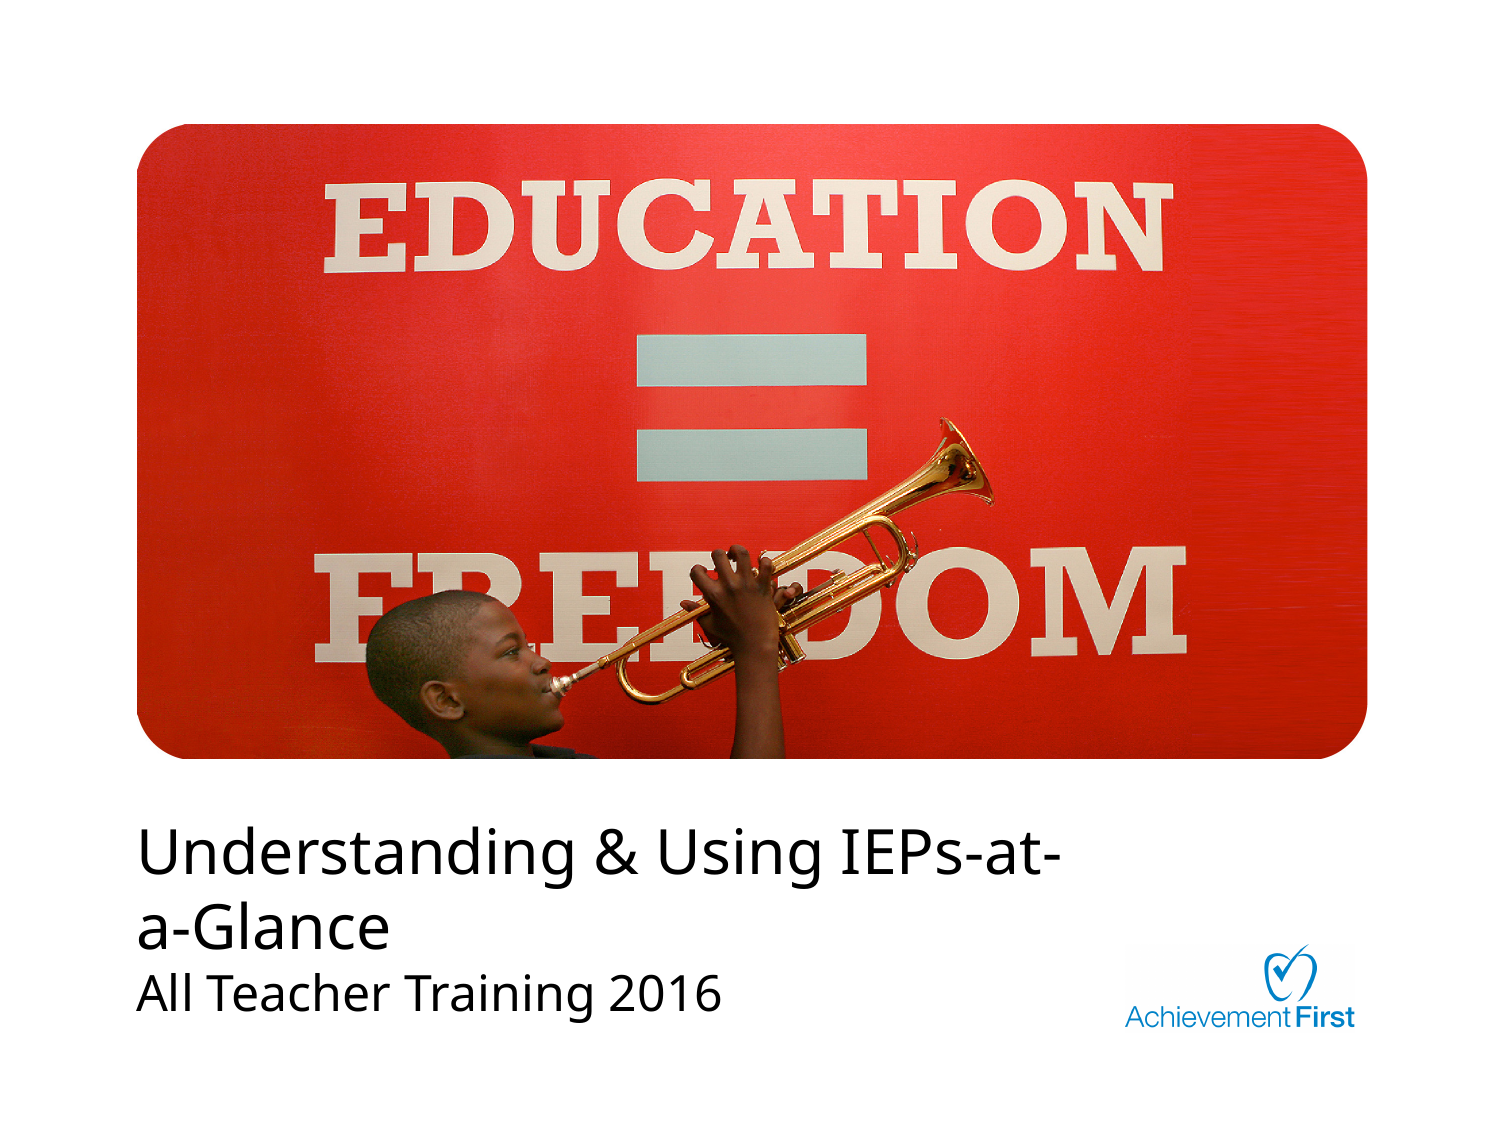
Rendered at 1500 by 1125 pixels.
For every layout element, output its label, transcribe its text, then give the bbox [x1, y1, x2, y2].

picture [1125, 944, 1355, 1033]
title Understanding & Using IEPs-at-a-Glance All Teacher Training 2016 [120, 797, 1097, 1036]
picture [137, 124, 1368, 759]
